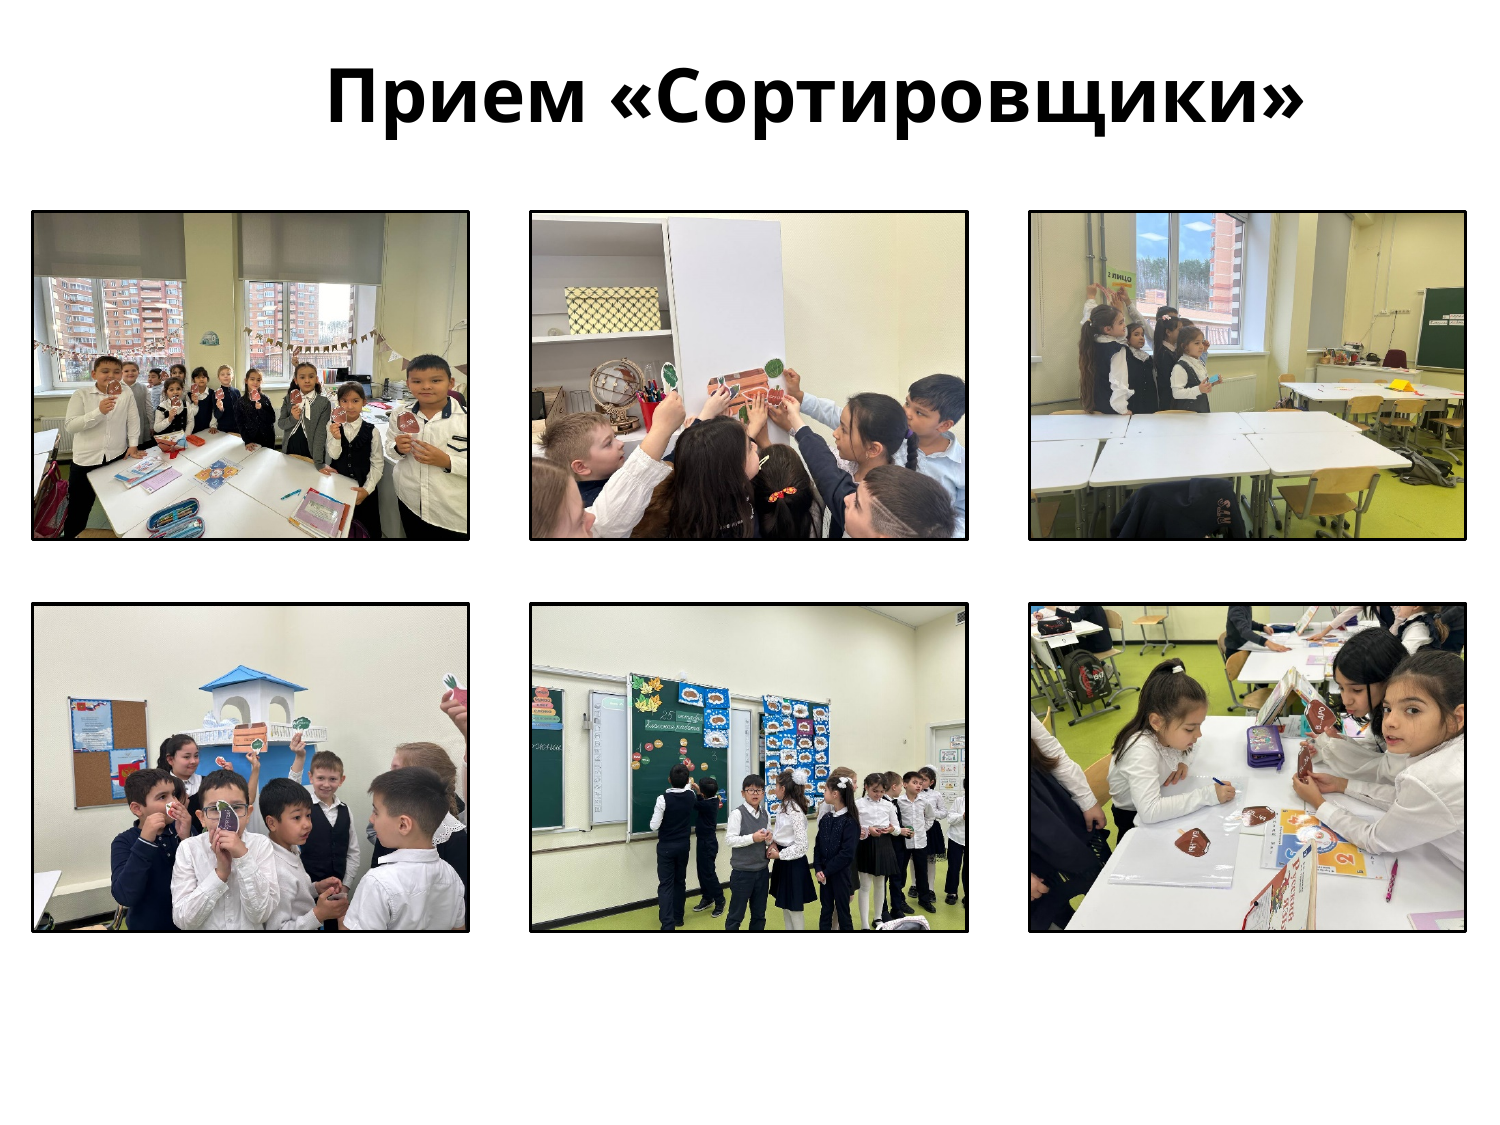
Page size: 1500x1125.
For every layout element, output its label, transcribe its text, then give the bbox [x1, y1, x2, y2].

picture [1031, 605, 1465, 931]
text_box Прием «Сортировщики» [309, 40, 1500, 145]
picture [33, 213, 467, 539]
picture [532, 213, 966, 539]
picture [532, 605, 966, 931]
picture [1031, 213, 1465, 539]
picture [33, 605, 467, 931]
